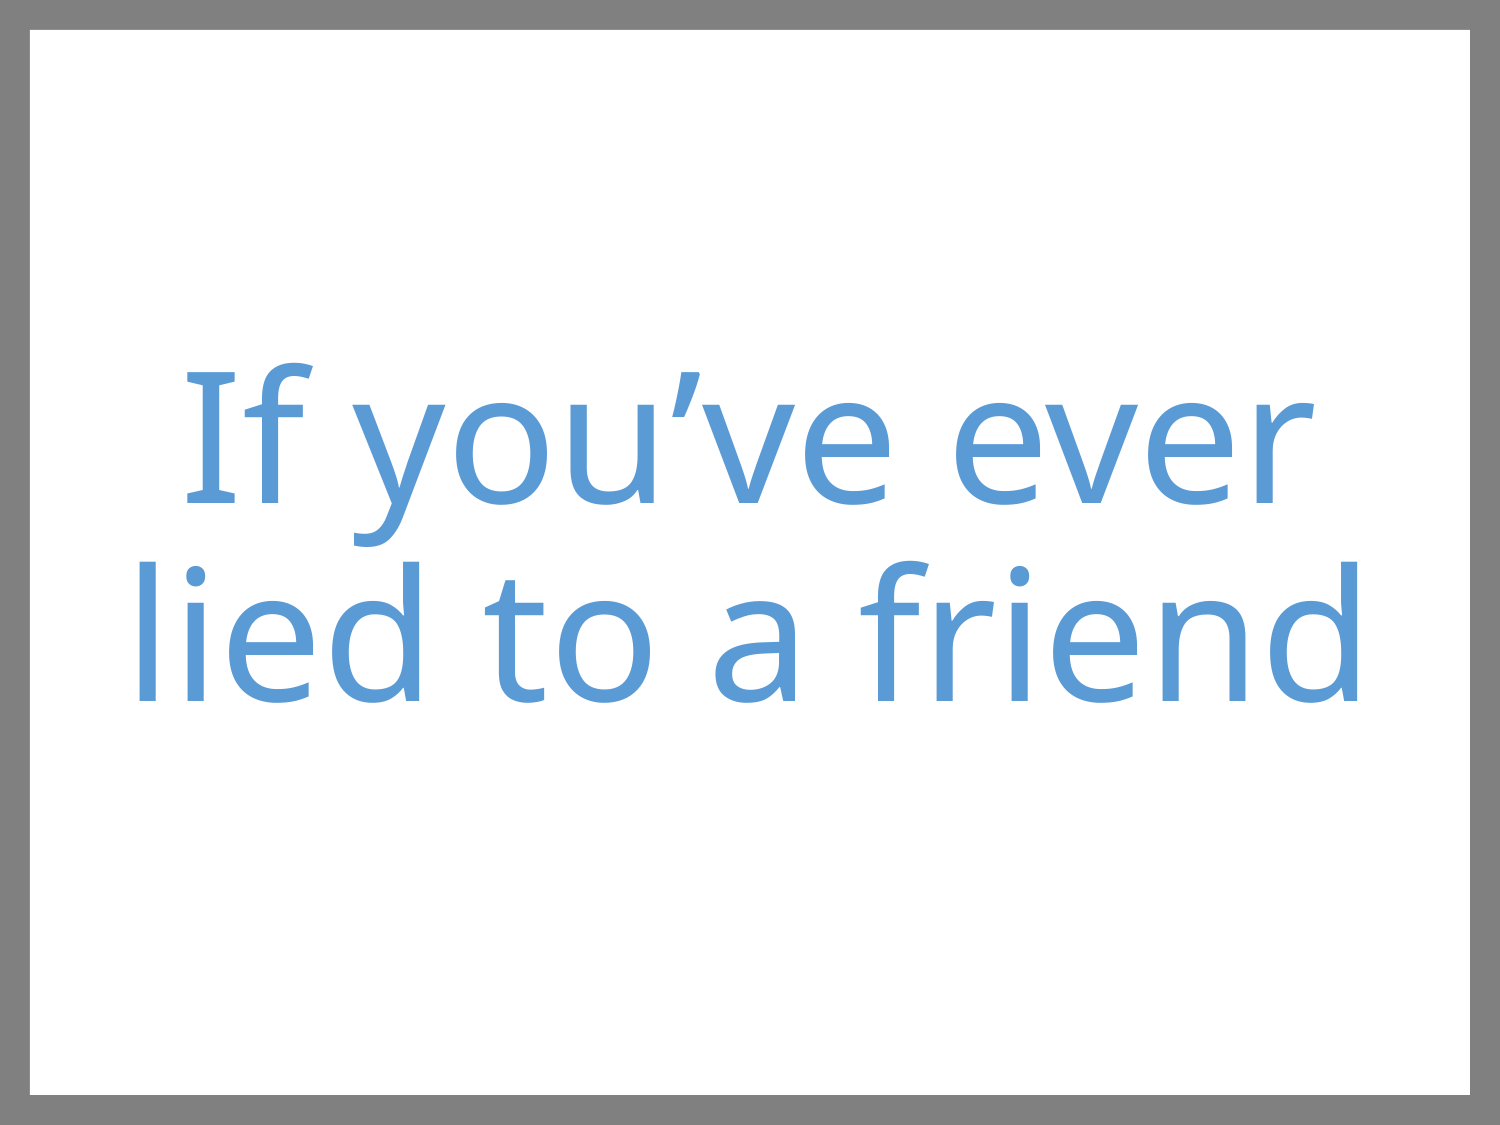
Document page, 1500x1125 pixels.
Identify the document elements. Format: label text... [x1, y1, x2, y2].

list If you’ve ever lied to a friend [30, 337, 1469, 787]
